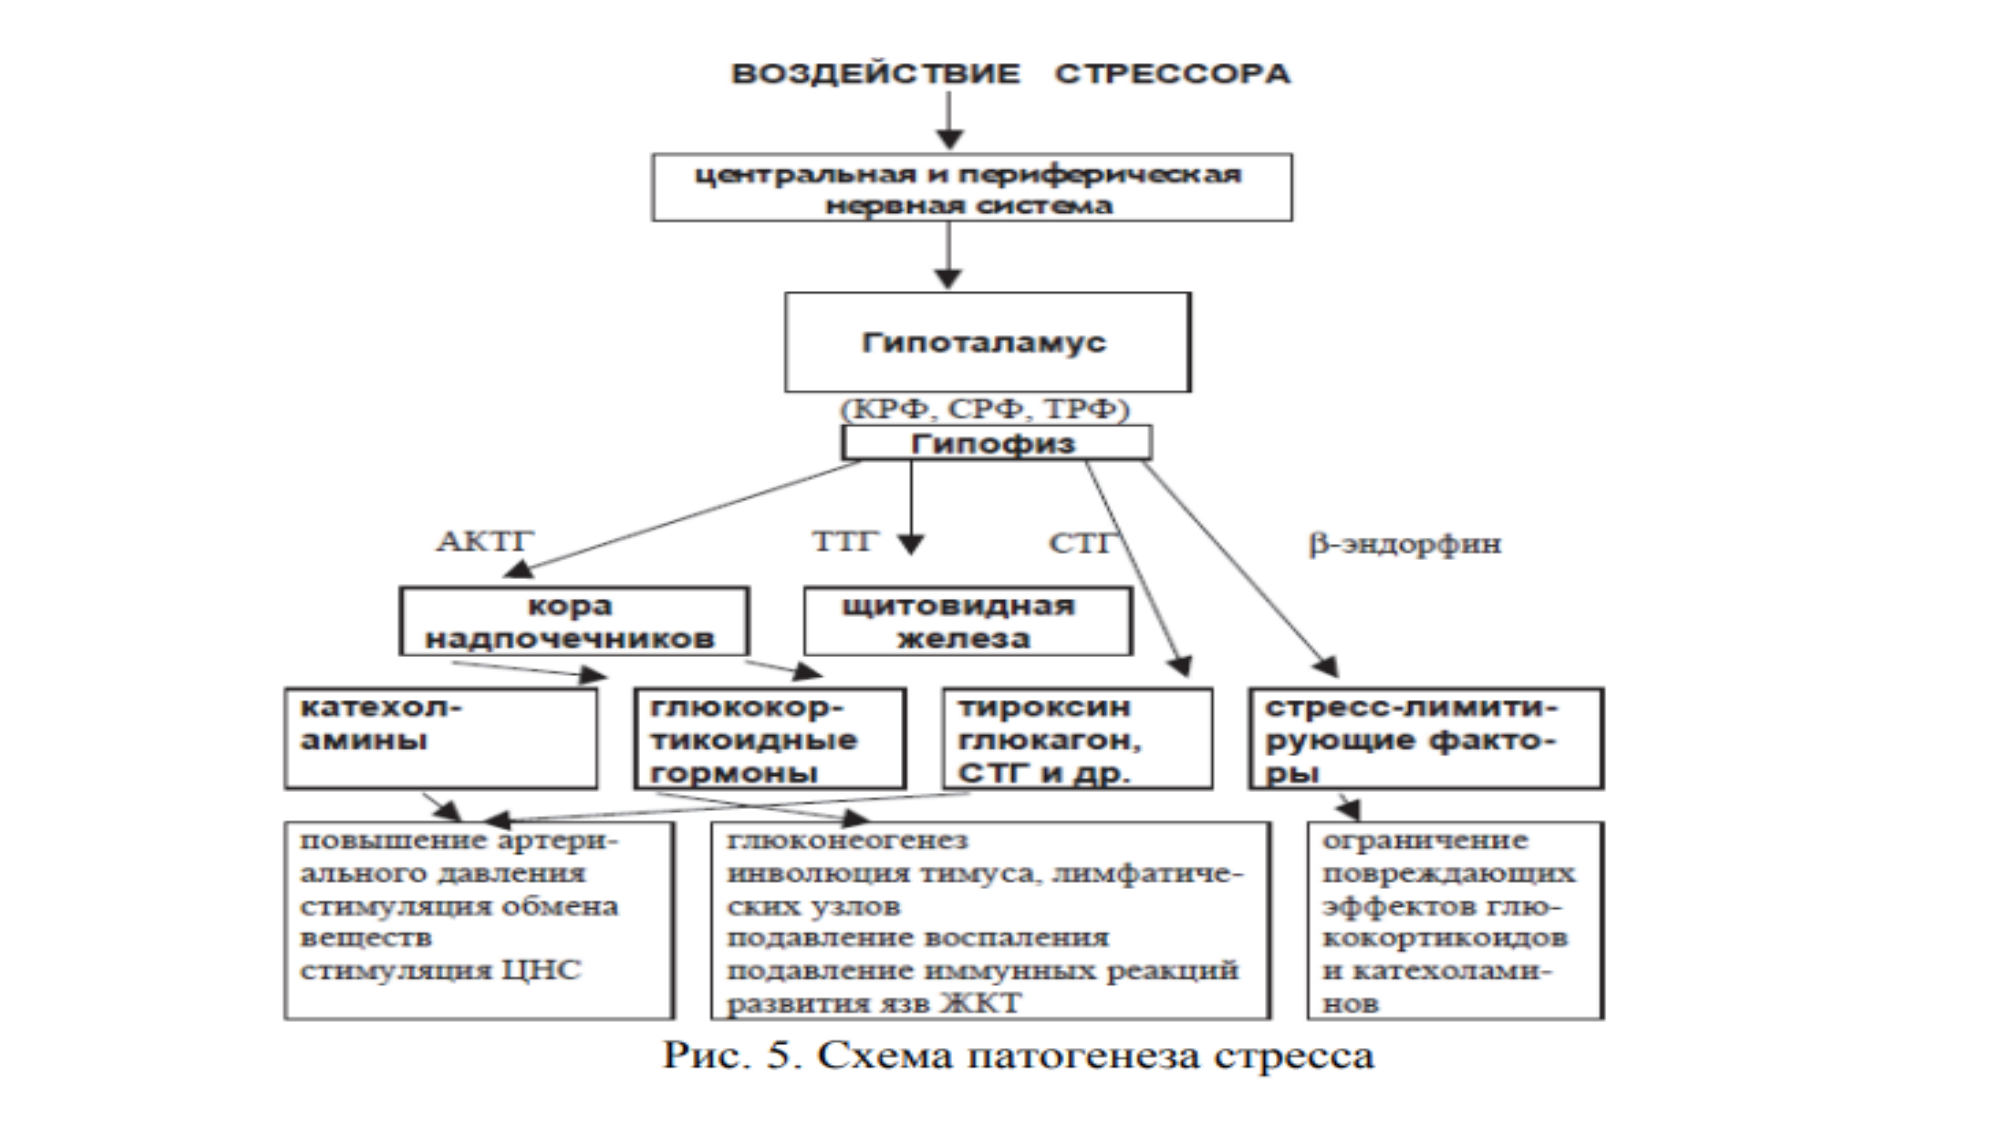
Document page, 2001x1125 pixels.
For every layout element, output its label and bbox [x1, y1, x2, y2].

picture [172, 0, 1721, 1102]
